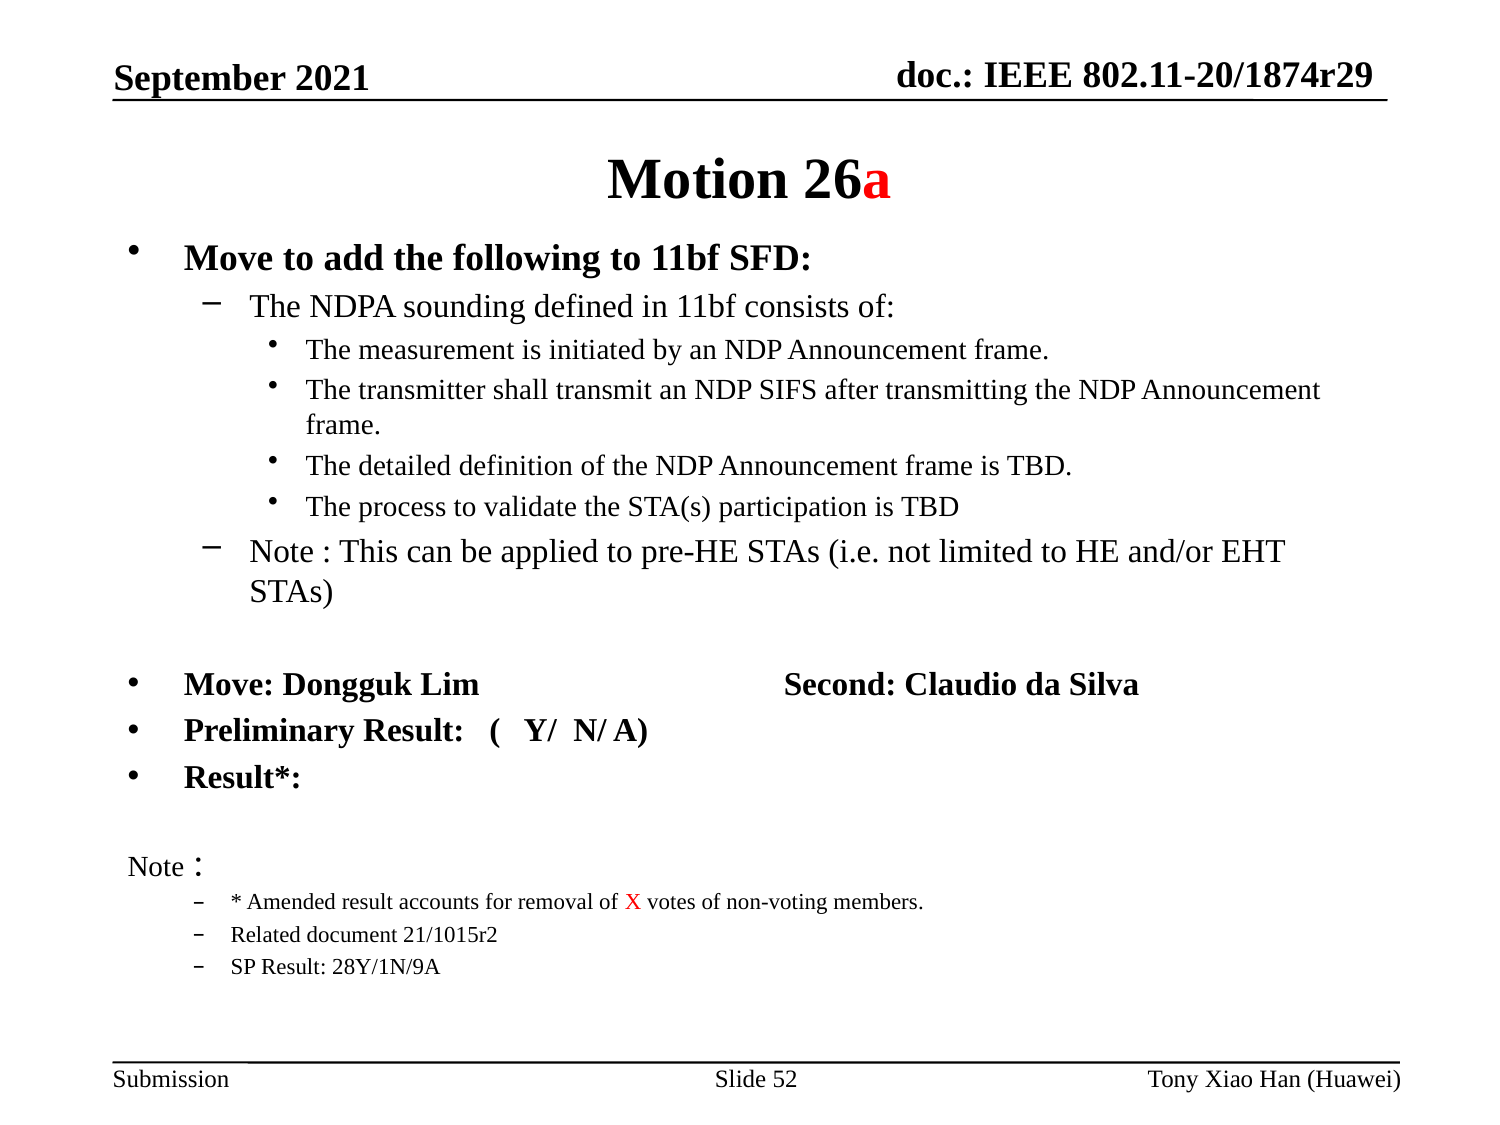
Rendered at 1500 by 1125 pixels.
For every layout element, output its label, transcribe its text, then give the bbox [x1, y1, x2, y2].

slide_number Slide 52 [712, 1061, 800, 1093]
text_box Move to add the following to 11bf SFD: The NDPA sounding defined in 11bf consists of: The measurement is initiated by an NDP Announcement frame. The transmitter shall transmit an NDP SIFS after transmitting the NDP Announcement frame. The detailed definition of the NDP Announcement frame is TBD. The process to validate the STA(s) participation is TBD Note : This can be applied to pre-HE STAs (i.e. not limited to HE and/or EHT STAs) Move: Dongguk Lim Second: Claudio da Silva Preliminary Result: ( Y/ N/ A) Result*: Note： * Amended result accounts for removal of X votes of non-voting members. Related document 21/1015r2 SP Result: 28Y/1N/9A [112, 224, 1388, 975]
footer Tony Xiao Han (Huawei) [999, 1061, 1402, 1093]
text_box Motion 26a [112, 87, 1388, 224]
